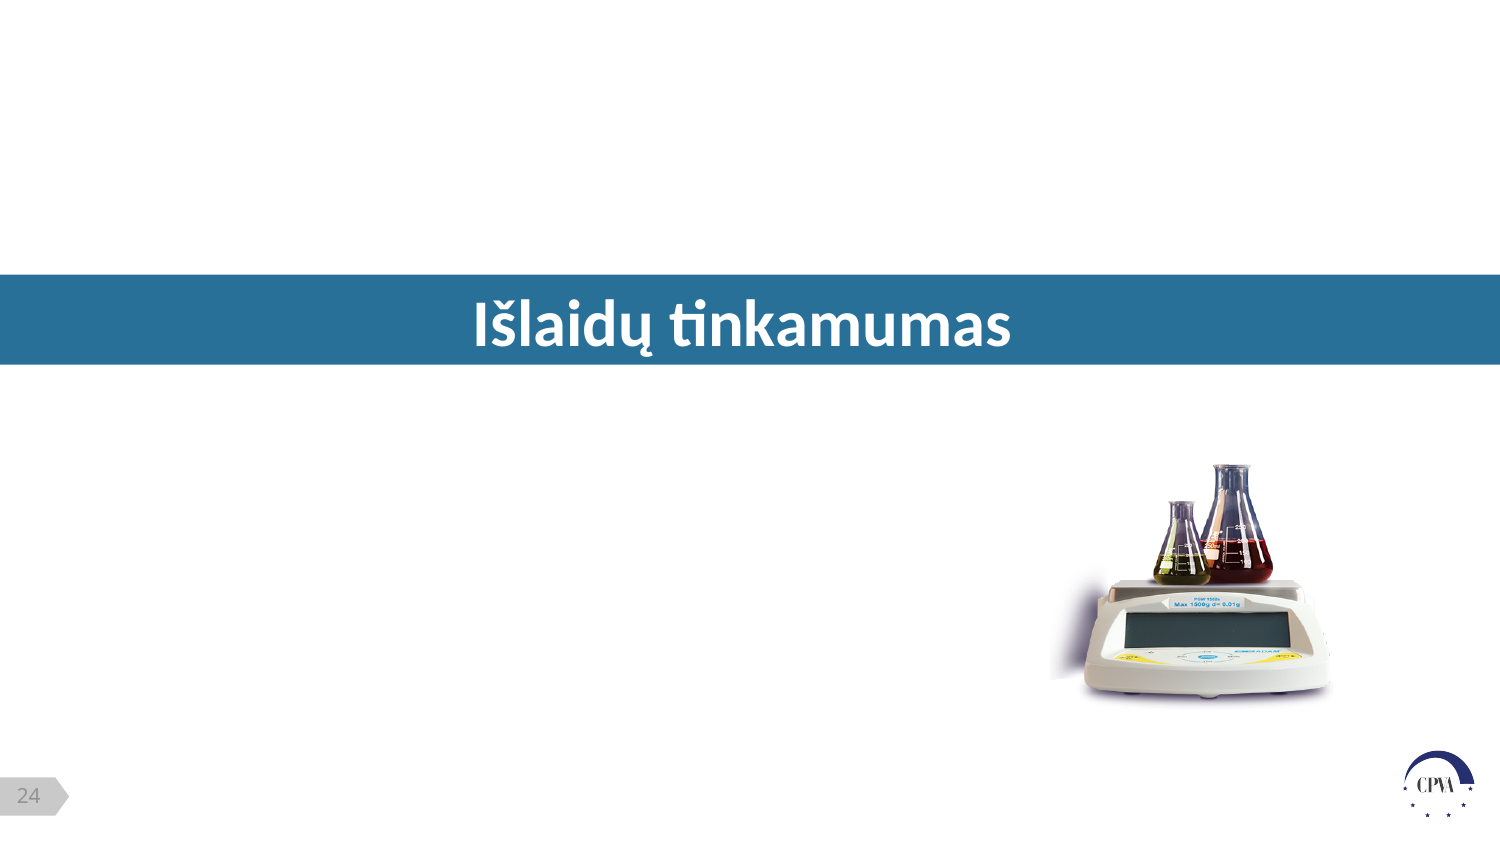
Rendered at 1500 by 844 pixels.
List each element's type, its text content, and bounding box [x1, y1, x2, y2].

picture [1049, 409, 1388, 723]
picture [1387, 735, 1490, 833]
text_box Išlaidų tinkamumas [0, 273, 1500, 367]
